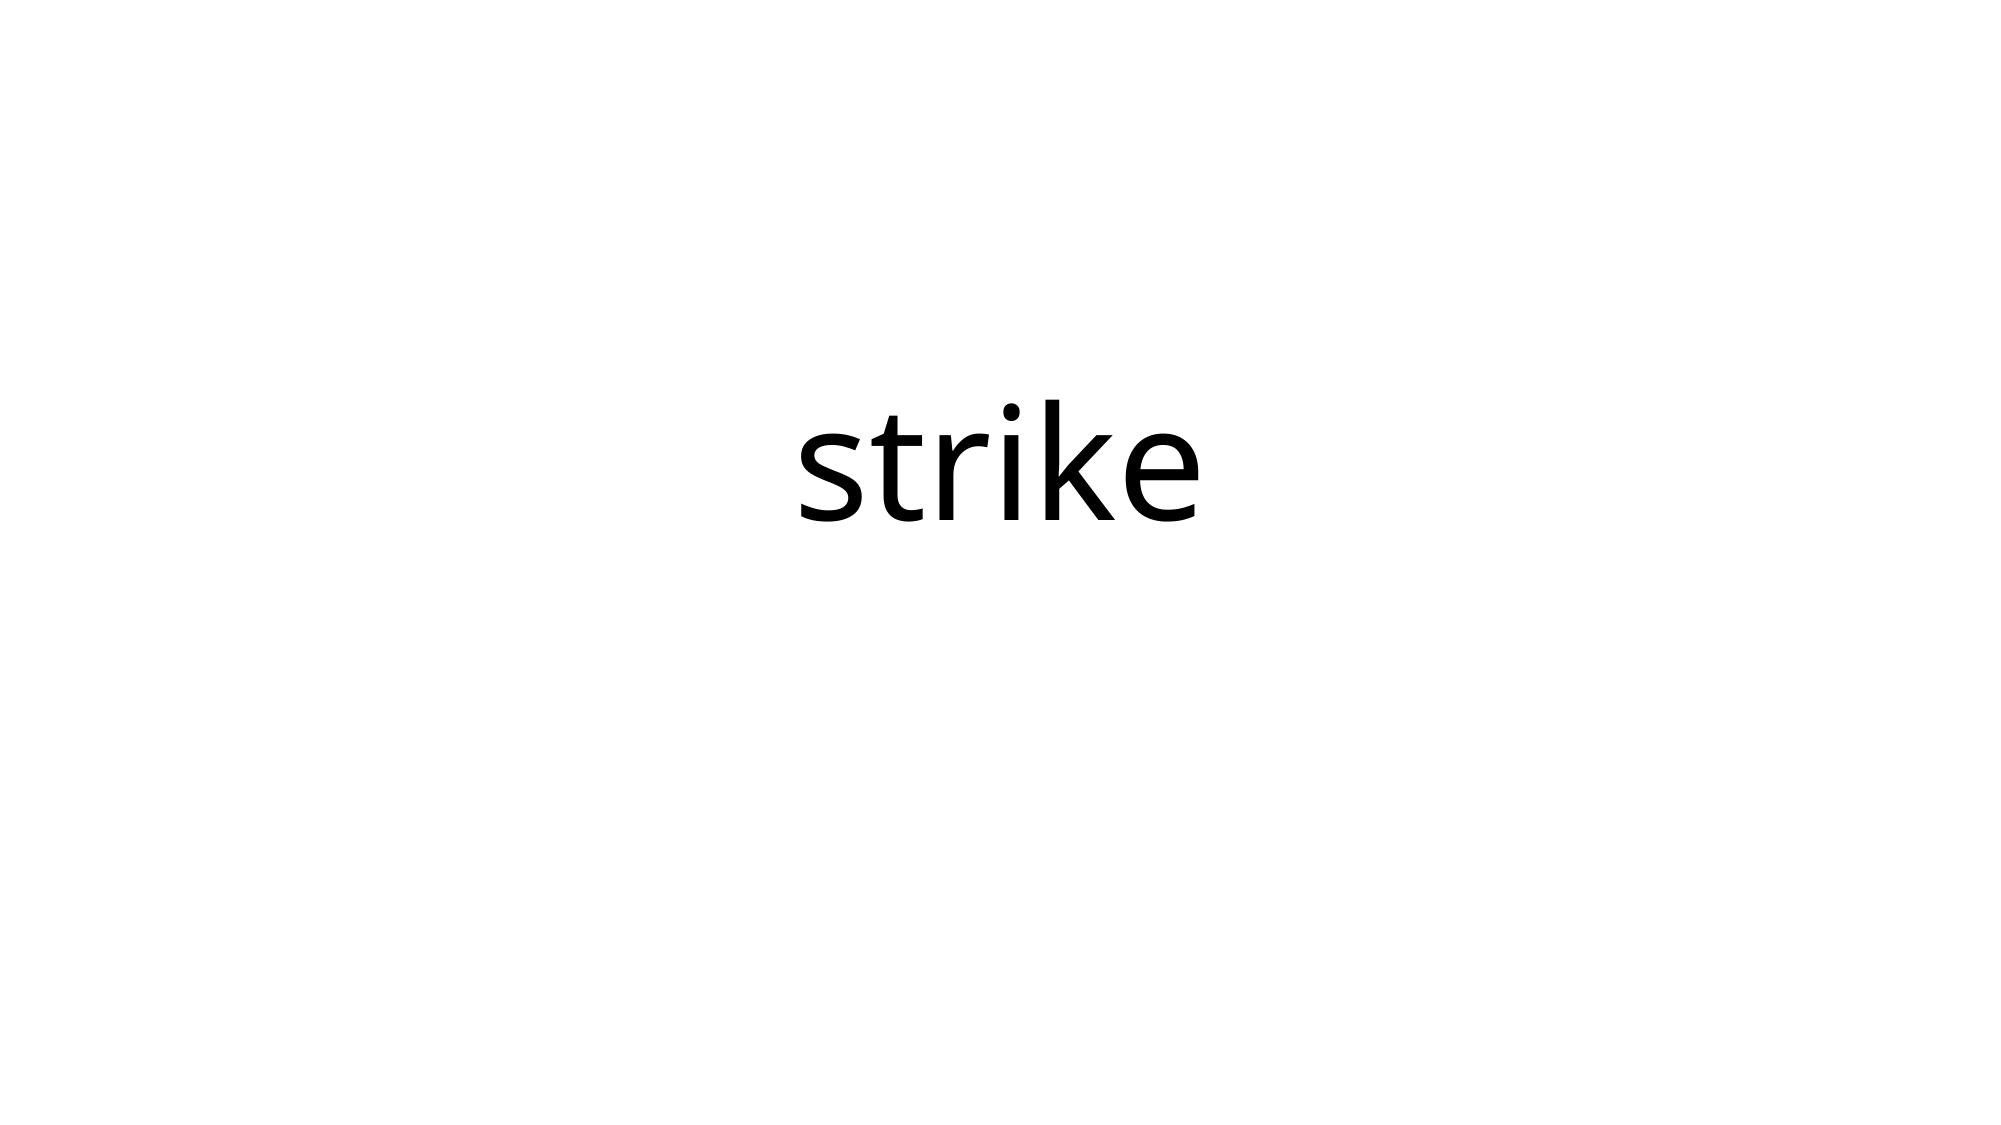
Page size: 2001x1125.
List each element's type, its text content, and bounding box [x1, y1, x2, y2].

title strike [362, 375, 1638, 563]
